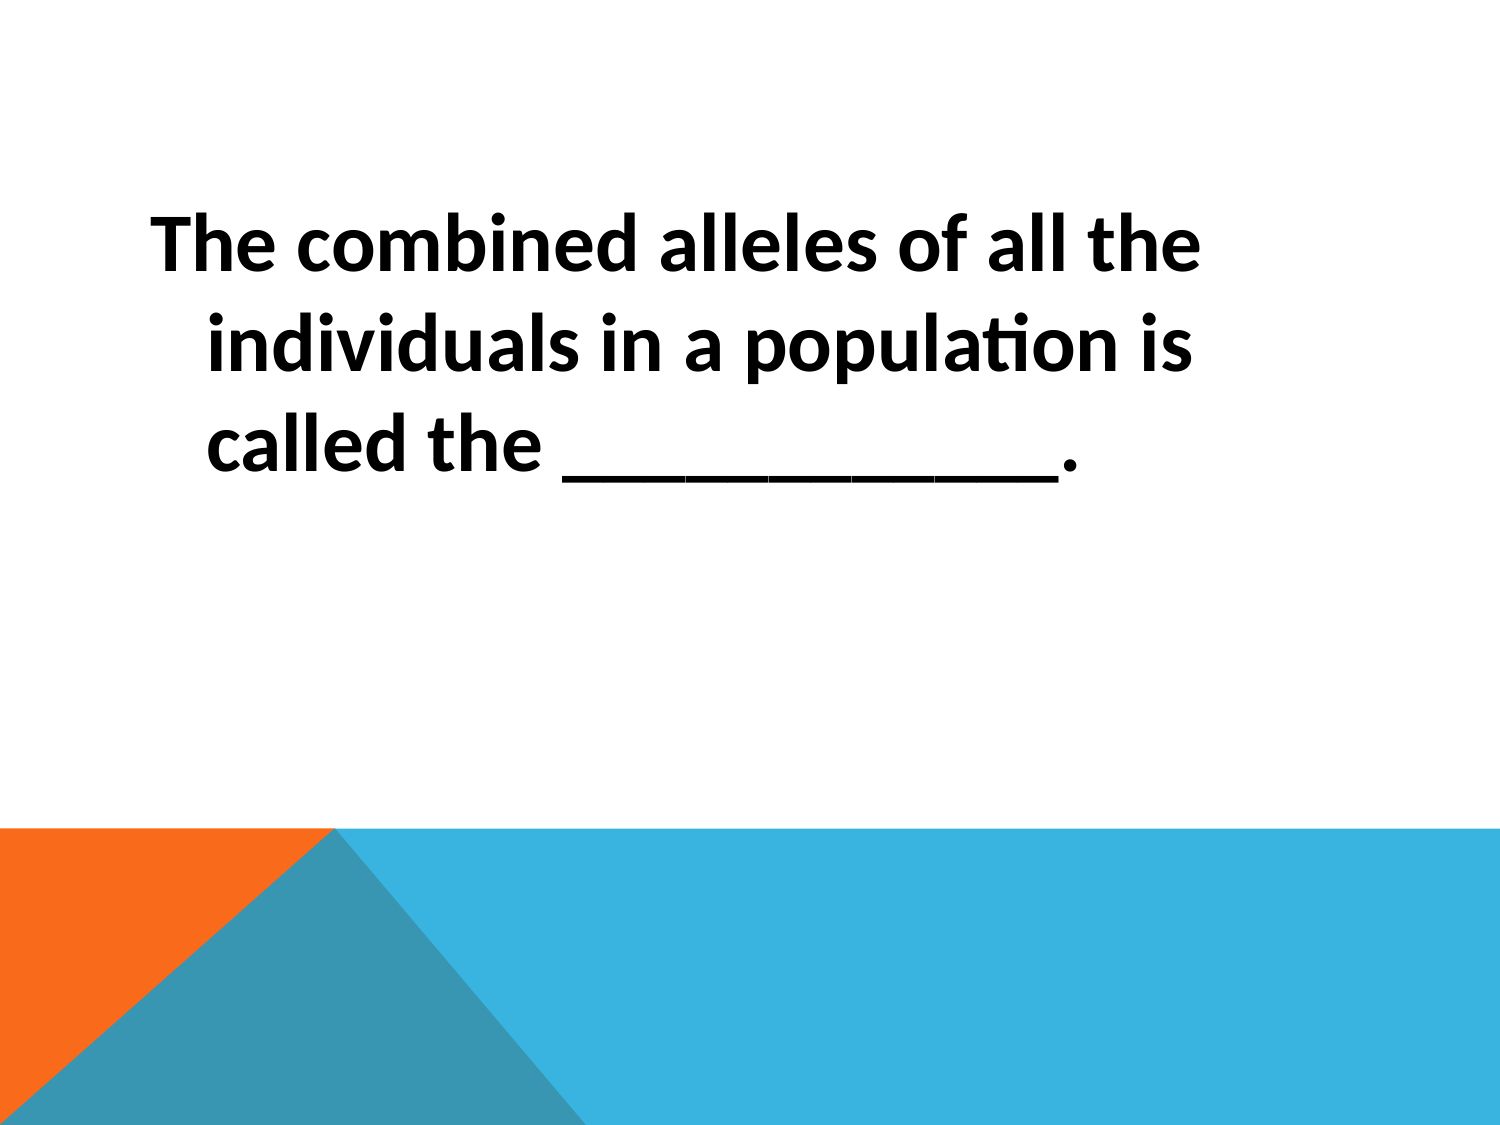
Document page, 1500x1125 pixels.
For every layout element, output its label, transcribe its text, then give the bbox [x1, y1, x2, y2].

list The combined alleles of all the individuals in a population is called the ____________. [135, 180, 1369, 768]
